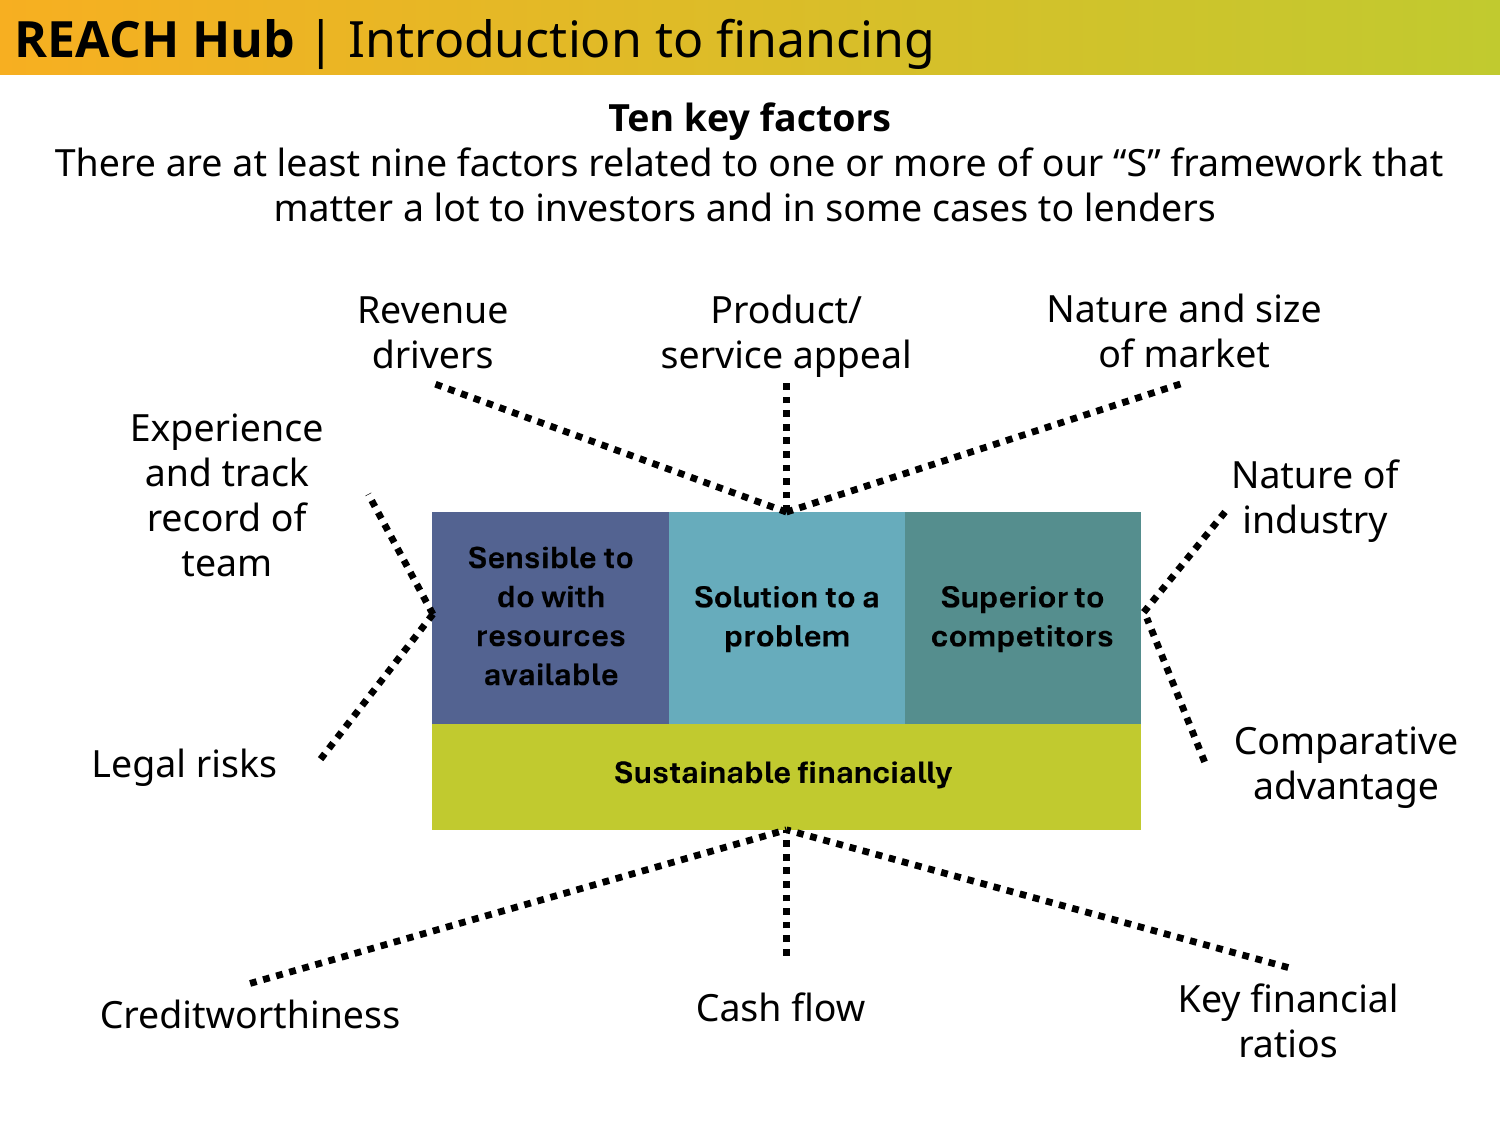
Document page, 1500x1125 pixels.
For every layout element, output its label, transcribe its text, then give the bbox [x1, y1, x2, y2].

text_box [1142, 511, 1226, 614]
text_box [317, 613, 434, 764]
text_box REACH Hub | Introduction to financing [0, 0, 1500, 75]
text_box Nature of industry [1185, 443, 1457, 549]
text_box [785, 829, 1289, 969]
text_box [249, 829, 787, 984]
text_box Comparative advantage [1204, 709, 1488, 815]
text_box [788, 383, 1185, 513]
text_box Cash flow [594, 976, 967, 1036]
text_box Experience and track record of team [85, 396, 369, 592]
text_box Creditworthiness [50, 983, 451, 1044]
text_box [1146, 617, 1206, 764]
picture [432, 513, 1141, 829]
text_box Product/ service appeal [630, 278, 943, 383]
text_box Key financial ratios [1146, 967, 1430, 1073]
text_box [432, 383, 785, 513]
text_box Revenue drivers [291, 278, 575, 384]
text_box Ten key factors There are at least nine factors related to one or more of our “S” framework that matter a lot to investors and in some cases to lenders [12, 86, 1488, 237]
text_box Nature and size of market [1015, 277, 1353, 383]
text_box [367, 472, 434, 615]
text_box Legal risks [50, 732, 319, 792]
